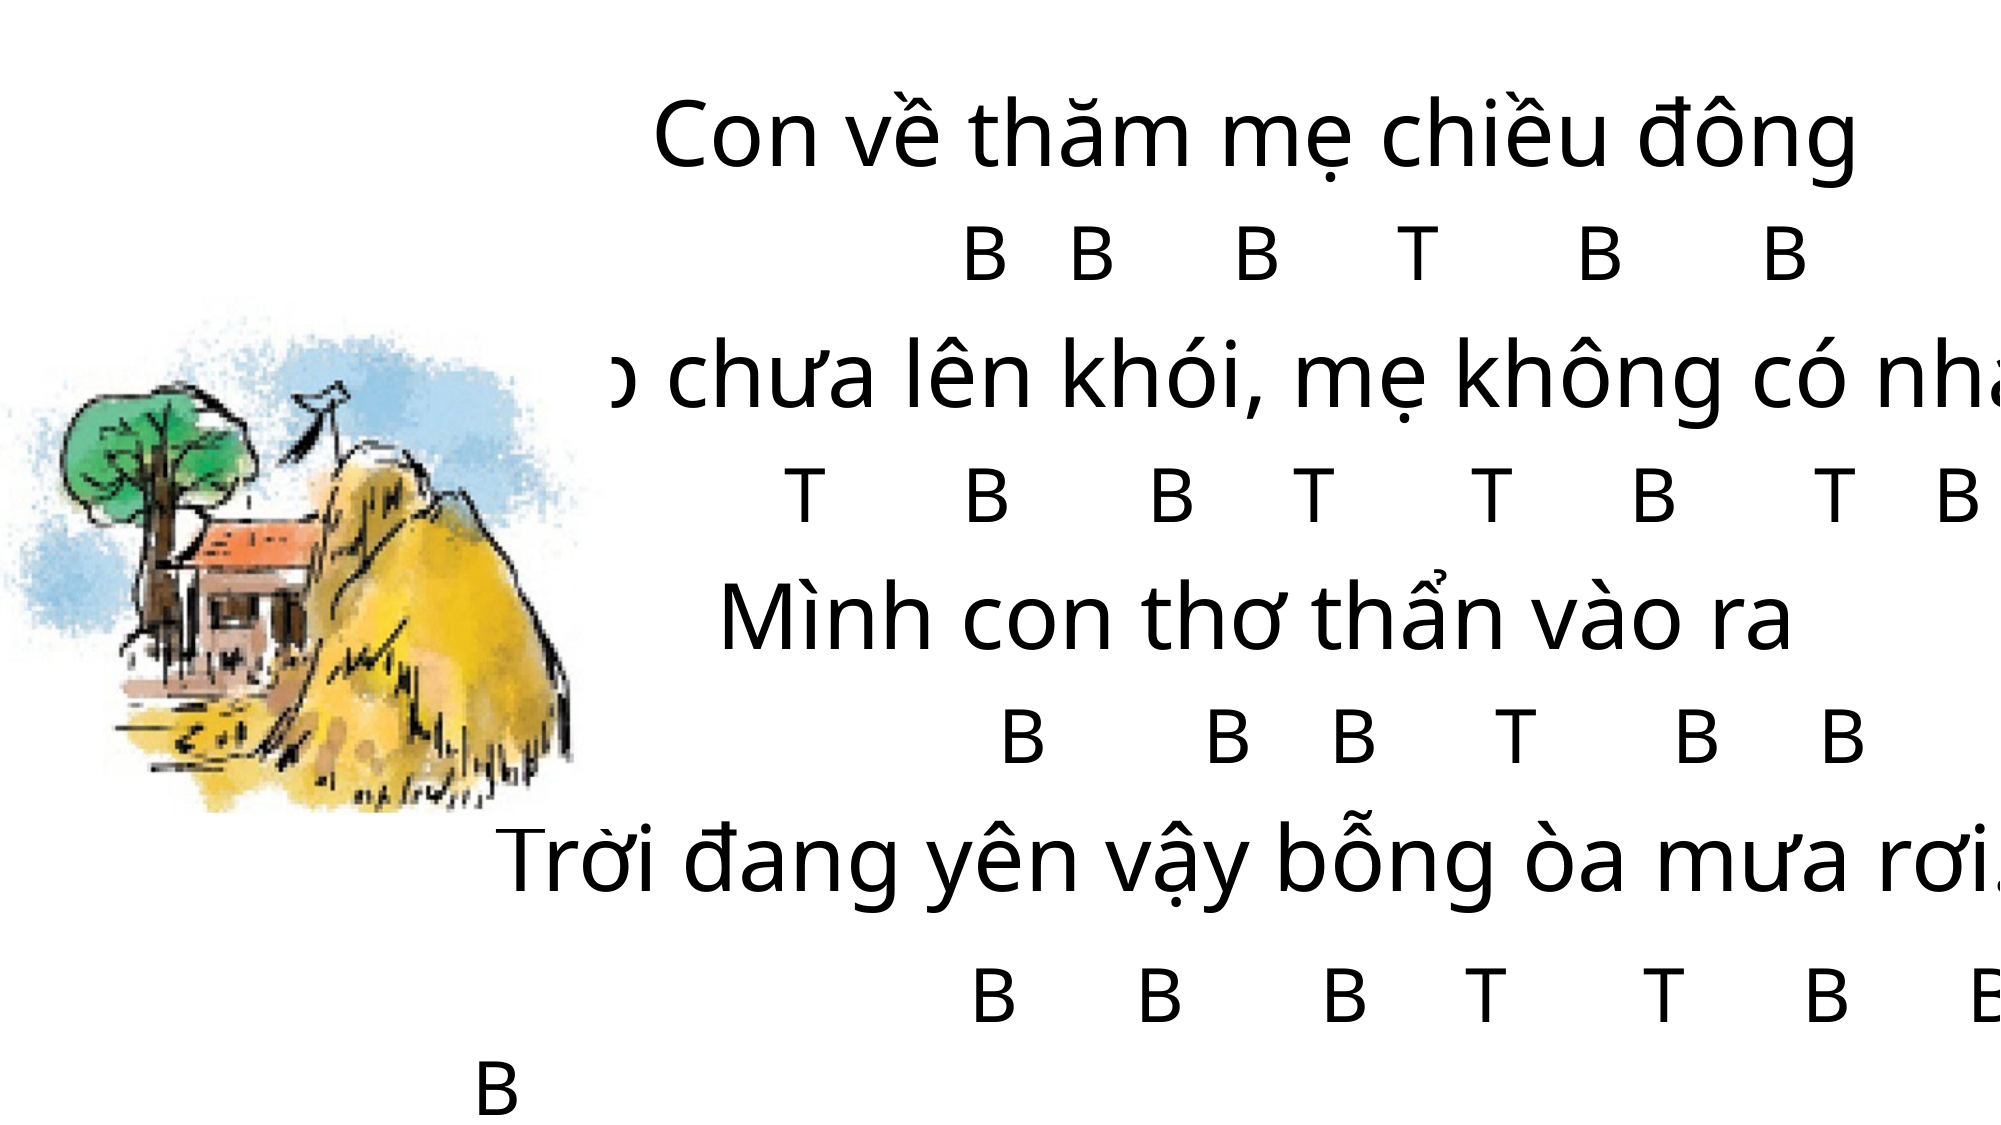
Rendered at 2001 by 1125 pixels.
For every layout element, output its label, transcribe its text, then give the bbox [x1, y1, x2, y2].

picture [0, 296, 612, 829]
text_box Con về thăm mẹ chiều đông B B B T B B Bếp chưa lên khói, mẹ không có nhà T B B T T B T B Mình con thơ thẩn vào ra B B B T B B Trời đang yên vậy bỗng òa mưa rơi. B B B T T B B B [438, 67, 2000, 1125]
